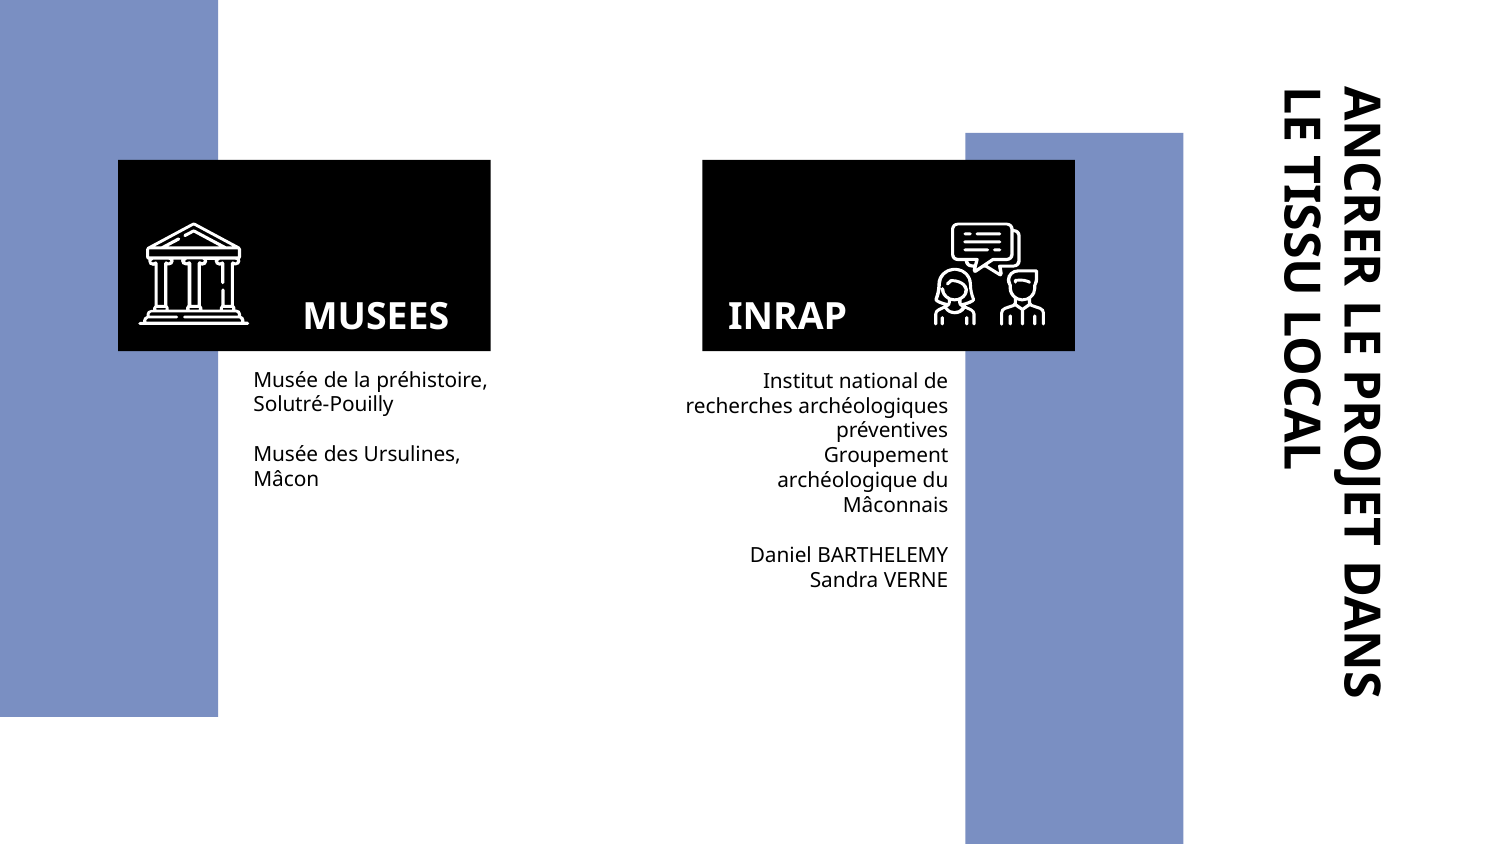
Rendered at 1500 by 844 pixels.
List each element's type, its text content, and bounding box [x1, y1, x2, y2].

subtitle Institut national de recherches archéologiques préventives Groupement archéologique du Mâconnais Daniel BARTHELEMY Sandra VERNE [667, 352, 964, 653]
title INRAP [713, 289, 935, 353]
subtitle Musée de la préhistoire, Solutré-Pouilly Musée des Ursulines, Mâcon [238, 351, 506, 534]
title MUSEES [259, 289, 465, 353]
text_box [702, 159, 1075, 352]
text_box [138, 222, 250, 325]
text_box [933, 222, 1046, 326]
text_box [0, 0, 219, 717]
title ANCRER LE PROJET DANS LE TISSU LOCAL [1294, 71, 1375, 811]
text_box [118, 159, 491, 352]
text_box [965, 132, 1184, 844]
